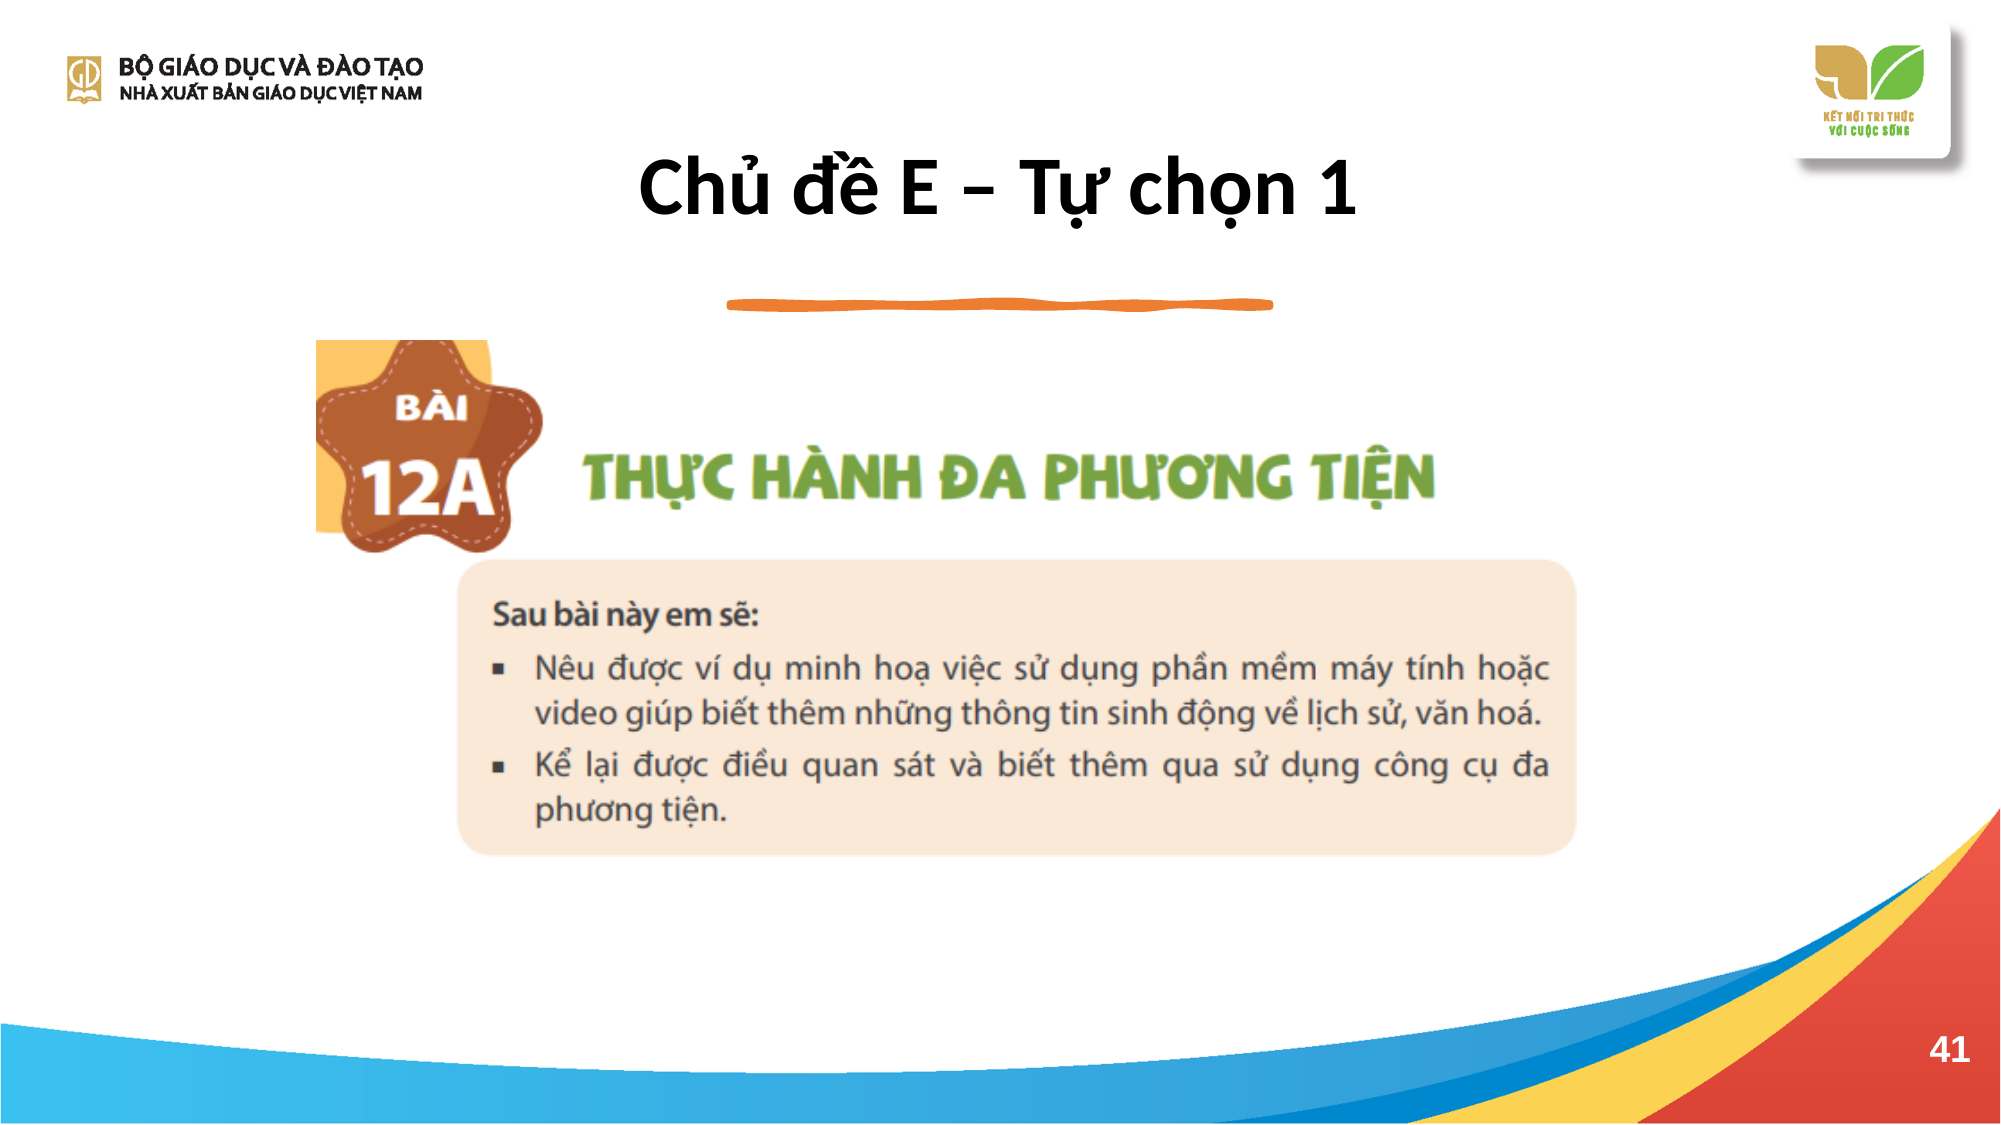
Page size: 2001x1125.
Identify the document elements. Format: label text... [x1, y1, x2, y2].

picture [0, 0, 2001, 1125]
title Chủ đề E – Tự chọn 1 [104, 75, 1895, 300]
text_box [728, 299, 1271, 310]
